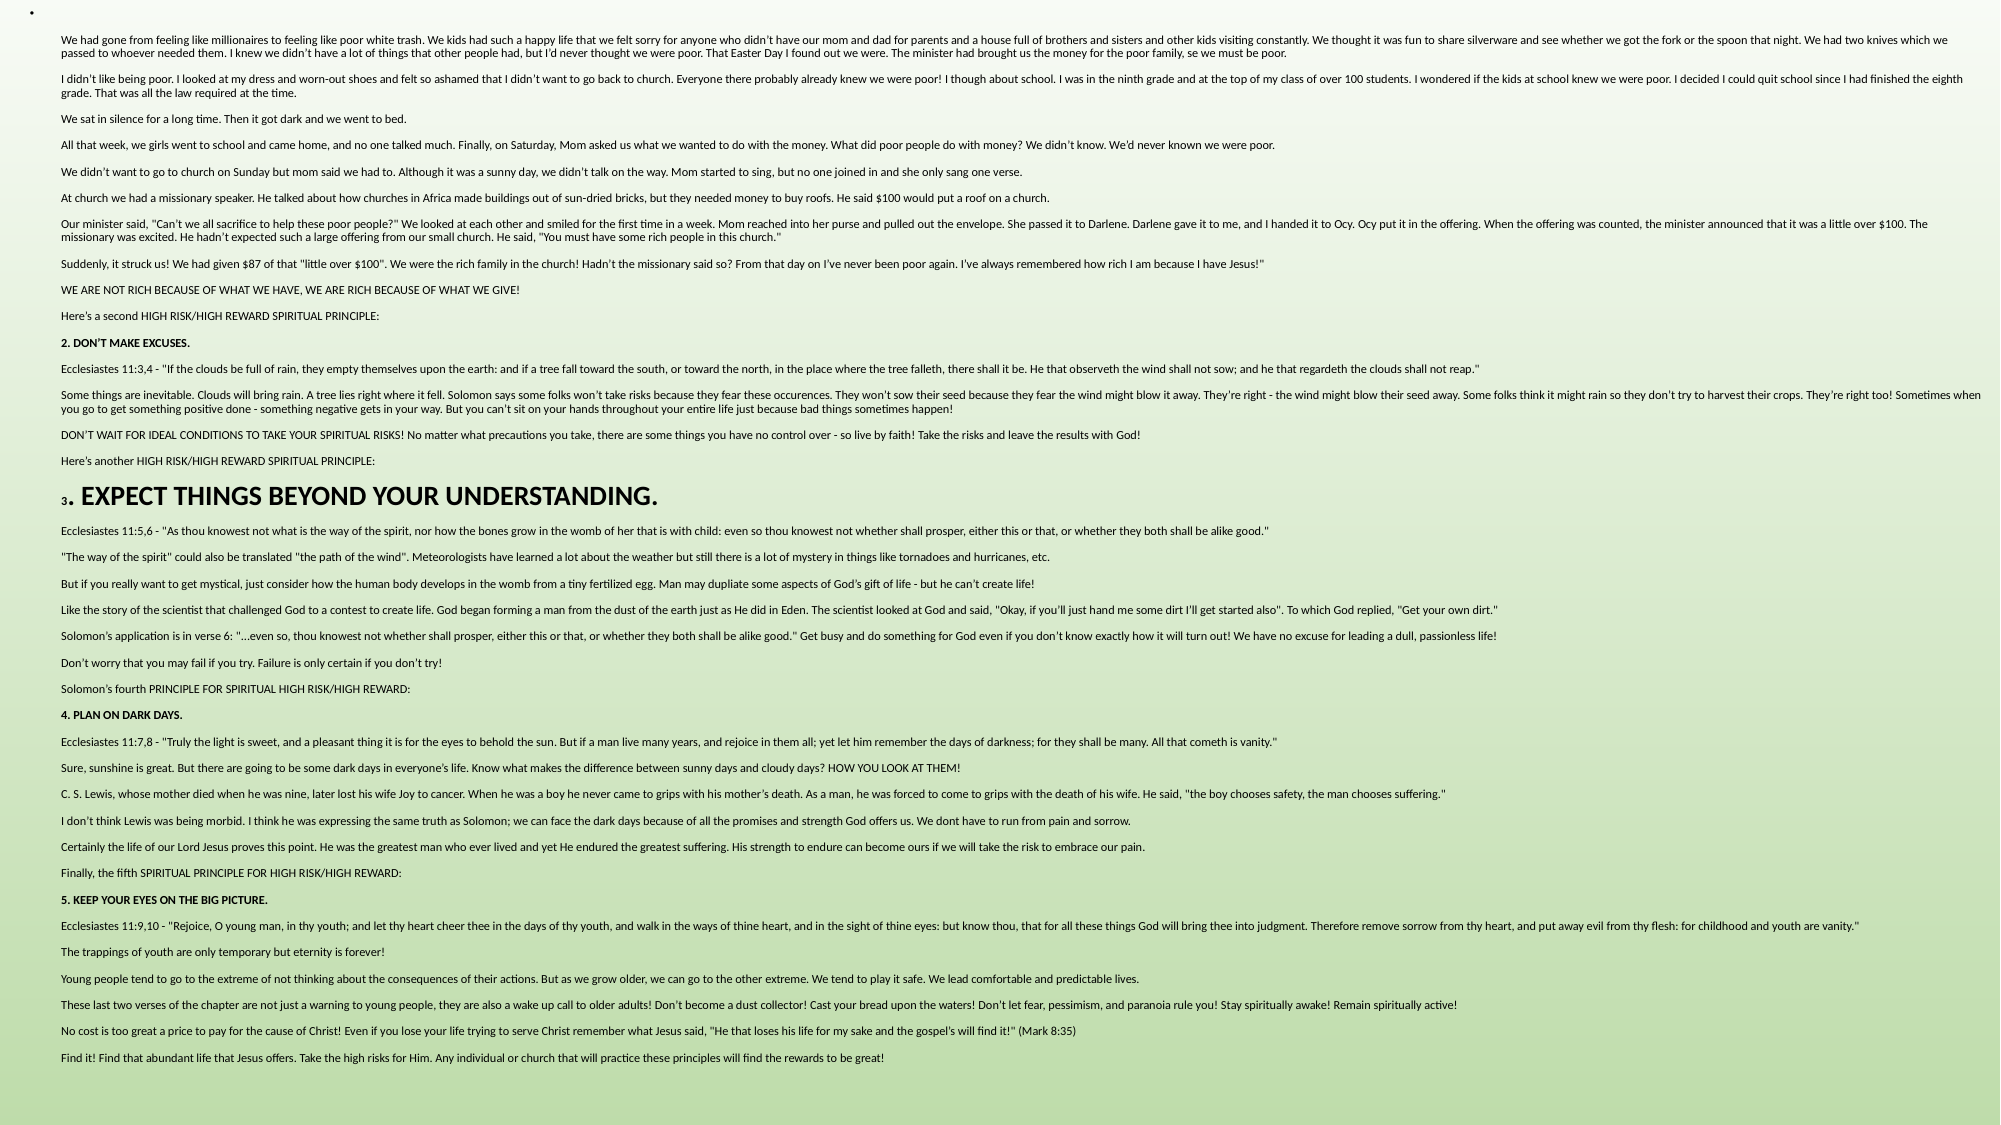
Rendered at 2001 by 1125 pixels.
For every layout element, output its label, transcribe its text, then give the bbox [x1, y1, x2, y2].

list We had gone from feeling like millionaires to feeling like poor white trash. We kids had such a happy life that we felt sorry for anyone who didn’t have our mom and dad for parents and a house full of brothers and sisters and other kids visiting constantly. We thought it was fun to share silverware and see whether we got the fork or the spoon that night. We had two knives which we passed to whoever needed them. I knew we didn’t have a lot of things that other people had, but I’d never thought we were poor. That Easter Day I found out we were. The minister had brought us the money for the poor family, se we must be poor. I didn’t like being poor. I looked at my dress and worn-out shoes and felt so ashamed that I didn’t want to go back to church. Everyone there probably already knew we were poor! I though about school. I was in the ninth grade and at the top of my class of over 100 students. I wondered if the kids at school knew we were poor. I decided I could quit school since I had finished the eighth grade. That was all the law required at the time. We sat in silence for a long time. Then it got dark and we went to bed. All that week, we girls went to school and came home, and no one talked much. Finally, on Saturday, Mom asked us what we wanted to do with the money. What did poor people do with money? We didn’t know. We’d never known we were poor. We didn’t want to go to church on Sunday but mom said we had to. Although it was a sunny day, we didn’t talk on the way. Mom started to sing, but no one joined in and she only sang one verse. At church we had a missionary speaker. He talked about how churches in Africa made buildings out of sun-dried bricks, but they needed money to buy roofs. He said $100 would put a roof on a church. Our minister said, "Can’t we all sacrifice to help these poor people?" We looked at each other and smiled for the first time in a week. Mom reached into her purse and pulled out the envelope. She passed it to Darlene. Darlene gave it to me, and I handed it to Ocy. Ocy put it in the offering. When the offering was counted, the minister announced that it was a little over $100. The missionary was excited. He hadn’t expected such a large offering from our small church. He said, "You must have some rich people in this church." Suddenly, it struck us! We had given $87 of that "little over $100". We were the rich family in the church! Hadn’t the missionary said so? From that day on I’ve never been poor again. I’ve always remembered how rich I am because I have Jesus!" WE ARE NOT RICH BECAUSE OF WHAT WE HAVE, WE ARE RICH BECAUSE OF WHAT WE GIVE! Here’s a second HIGH RISK/HIGH REWARD SPIRITUAL PRINCIPLE: 2. DON’T MAKE EXCUSES. Ecclesiastes 11:3,4 - "If the clouds be full of rain, they empty themselves upon the earth: and if a tree fall toward the south, or toward the north, in the place where the tree falleth, there shall it be. He that observeth the wind shall not sow; and he that regardeth the clouds shall not reap." Some things are inevitable. Clouds will bring rain. A tree lies right where it fell. Solomon says some folks won’t take risks because they fear these occurences. They won’t sow their seed because they fear the wind might blow it away. They’re right - the wind might blow their seed away. Some folks think it might rain so they don’t try to harvest their crops. They’re right too! Sometimes when you go to get something positive done - something negative gets in your way. But you can’t sit on your hands throughout your entire life just because bad things sometimes happen! DON’T WAIT FOR IDEAL CONDITIONS TO TAKE YOUR SPIRITUAL RISKS! No matter what precautions you take, there are some things you have no control over - so live by faith! Take the risks and leave the results with God! Here’s another HIGH RISK/HIGH REWARD SPIRITUAL PRINCIPLE: 3. EXPECT THINGS BEYOND YOUR UNDERSTANDING. Ecclesiastes 11:5,6 - "As thou knowest not what is the way of the spirit, nor how the bones grow in the womb of her that is with child: even so thou knowest not whether shall prosper, either this or that, or whether they both shall be alike good." "The way of the spirit" could also be translated "the path of the wind". Meteorologists have learned a lot about the weather but still there is a lot of mystery in things like tornadoes and hurricanes, etc. But if you really want to get mystical, just consider how the human body develops in the womb from a tiny fertilized egg. Man may dupliate some aspects of God’s gift of life - but he can’t create life! Like the story of the scientist that challenged God to a contest to create life. God began forming a man from the dust of the earth just as He did in Eden. The scientist looked at God and said, "Okay, if you’ll just hand me some dirt I’ll get started also". To which God replied, "Get your own dirt." Solomon’s application is in verse 6: "...even so, thou knowest not whether shall prosper, either this or that, or whether they both shall be alike good." Get busy and do something for God even if you don’t know exactly how it will turn out! We have no excuse for leading a dull, passionless life! Don’t worry that you may fail if you try. Failure is only certain if you don’t try! Solomon’s fourth PRINCIPLE FOR SPIRITUAL HIGH RISK/HIGH REWARD: 4. PLAN ON DARK DAYS. Ecclesiastes 11:7,8 - "Truly the light is sweet, and a pleasant thing it is for the eyes to behold the sun. But if a man live many years, and rejoice in them all; yet let him remember the days of darkness; for they shall be many. All that cometh is vanity." Sure, sunshine is great. But there are going to be some dark days in everyone’s life. Know what makes the difference between sunny days and cloudy days? HOW YOU LOOK AT THEM! C. S. Lewis, whose mother died when he was nine, later lost his wife Joy to cancer. When he was a boy he never came to grips with his mother’s death. As a man, he was forced to come to grips with the death of his wife. He said, "the boy chooses safety, the man chooses suffering." I don’t think Lewis was being morbid. I think he was expressing the same truth as Solomon; we can face the dark days because of all the promises and strength God offers us. We dont have to run from pain and sorrow. Certainly the life of our Lord Jesus proves this point. He was the greatest man who ever lived and yet He endured the greatest suffering. His strength to endure can become ours if we will take the risk to embrace our pain. Finally, the fifth SPIRITUAL PRINCIPLE FOR HIGH RISK/HIGH REWARD: 5. KEEP YOUR EYES ON THE BIG PICTURE. Ecclesiastes 11:9,10 - "Rejoice, O young man, in thy youth; and let thy heart cheer thee in the days of thy youth, and walk in the ways of thine heart, and in the sight of thine eyes: but know thou, that for all these things God will bring thee into judgment. Therefore remove sorrow from thy heart, and put away evil from thy flesh: for childhood and youth are vanity." The trappings of youth are only temporary but eternity is forever! Young people tend to go to the extreme of not thinking about the consequences of their actions. But as we grow older, we can go to the other extreme. We tend to play it safe. We lead comfortable and predictable lives. These last two verses of the chapter are not just a warning to young people, they are also a wake up call to older adults! Don’t become a dust collector! Cast your bread upon the waters! Don’t let fear, pessimism, and paranoia rule you! Stay spiritually awake! Remain spiritually active! No cost is too great a price to pay for the cause of Christ! Even if you lose your life trying to serve Christ remember what Jesus said, "He that loses his life for my sake and the gospel’s will find it!" (Mark 8:35) Find it! Find that abundant life that Jesus offers. Take the high risks for Him. Any individual or church that will practice these principles will find the rewards to be great! [14, 0, 2000, 1125]
